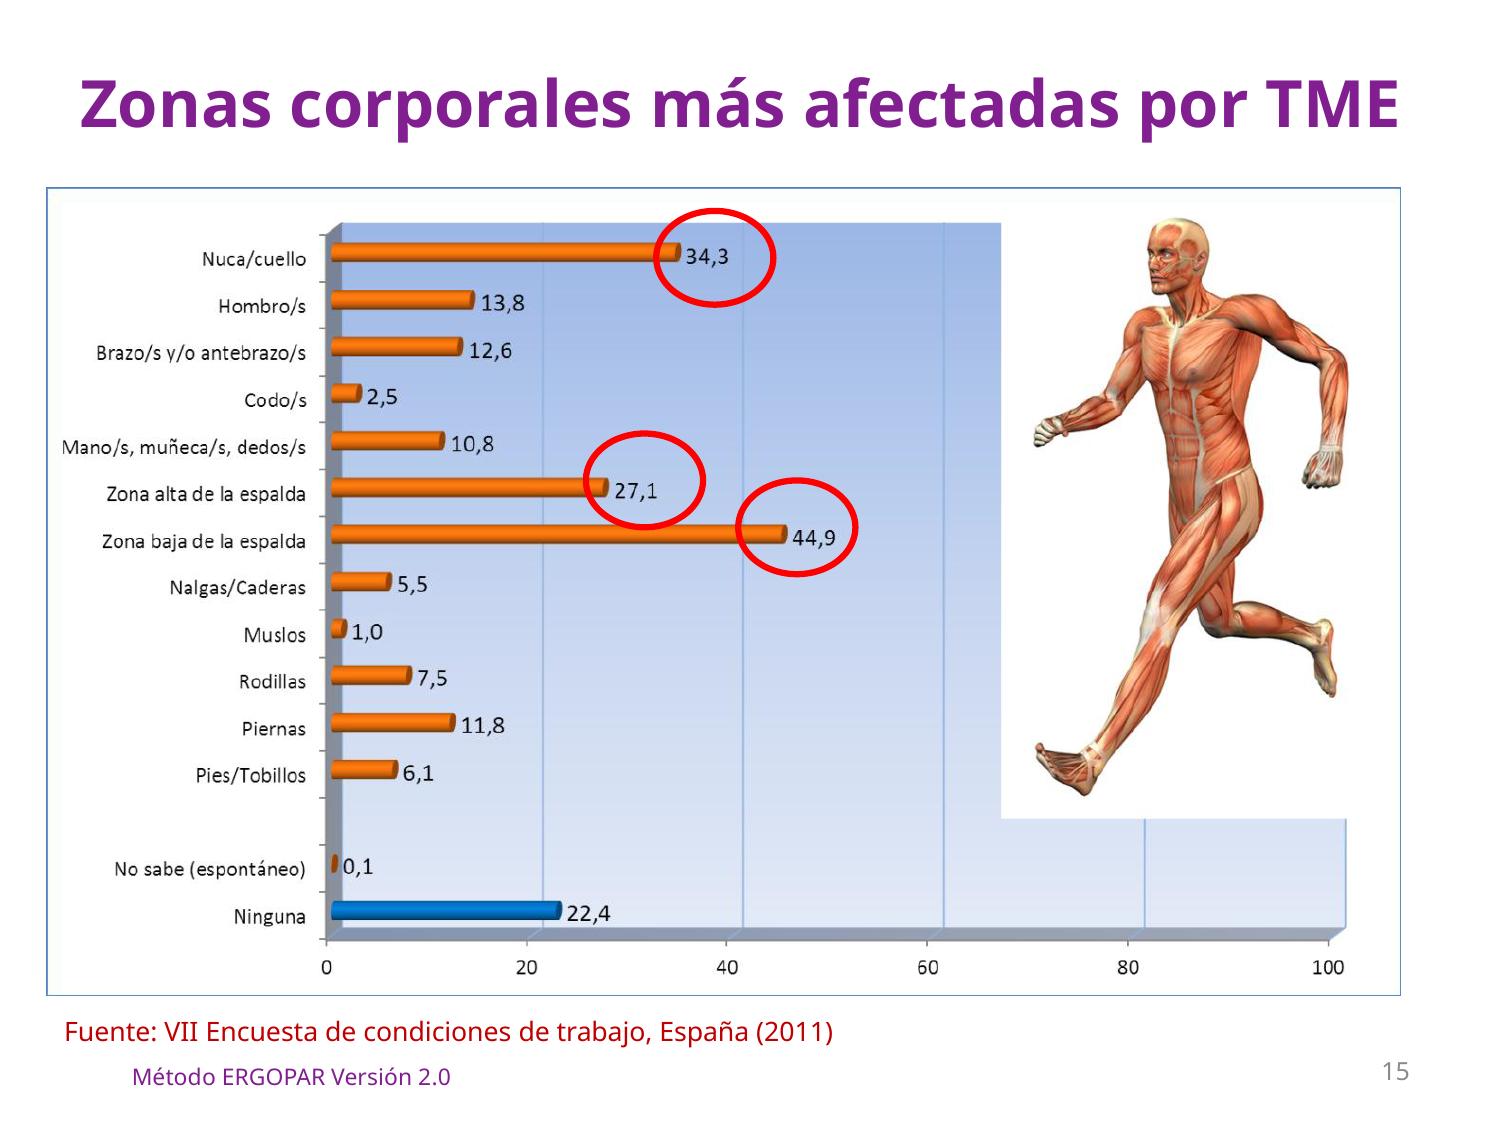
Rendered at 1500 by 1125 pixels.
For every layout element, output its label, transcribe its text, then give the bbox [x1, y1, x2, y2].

slide_number 15 [1074, 1042, 1425, 1103]
list Fuente: VII Encuesta de condiciones de trabajo, España (2011) [0, 1007, 1407, 1055]
text_box Método ERGOPAR Versión 2.0 [117, 1054, 938, 1097]
picture [46, 187, 1401, 997]
title Zonas corporales más afectadas por TME [46, 46, 1418, 157]
